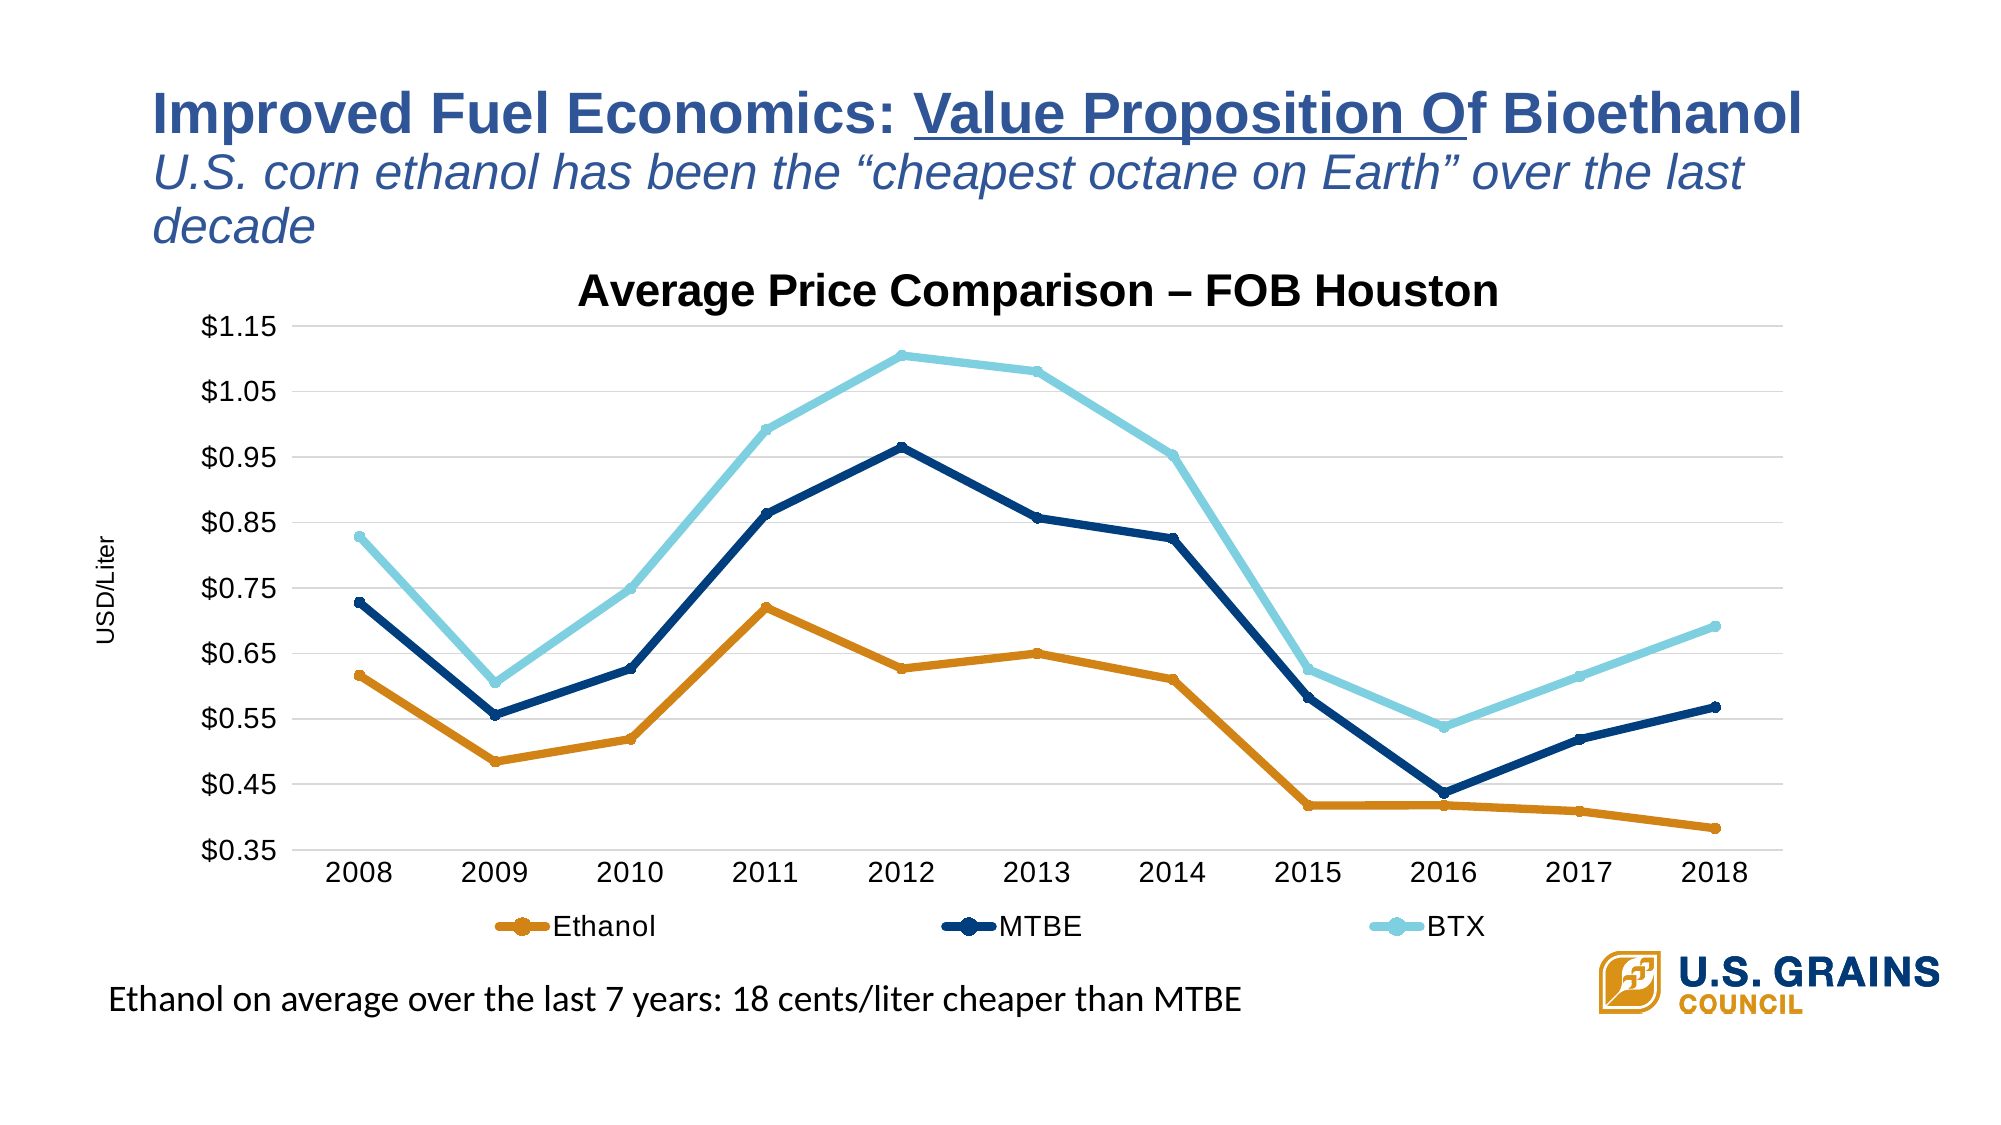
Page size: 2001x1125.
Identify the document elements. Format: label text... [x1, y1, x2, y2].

title Improved Fuel Economics: Value Proposition Of Bioethanol U.S. corn ethanol has been the “cheapest octane on Earth” over the last decade [137, 59, 1863, 278]
text_box Ethanol on average over the last 7 years: 18 cents/liter cheaper than MTBE [93, 967, 1527, 1027]
picture [1599, 951, 1940, 1014]
chart [80, 231, 1806, 955]
